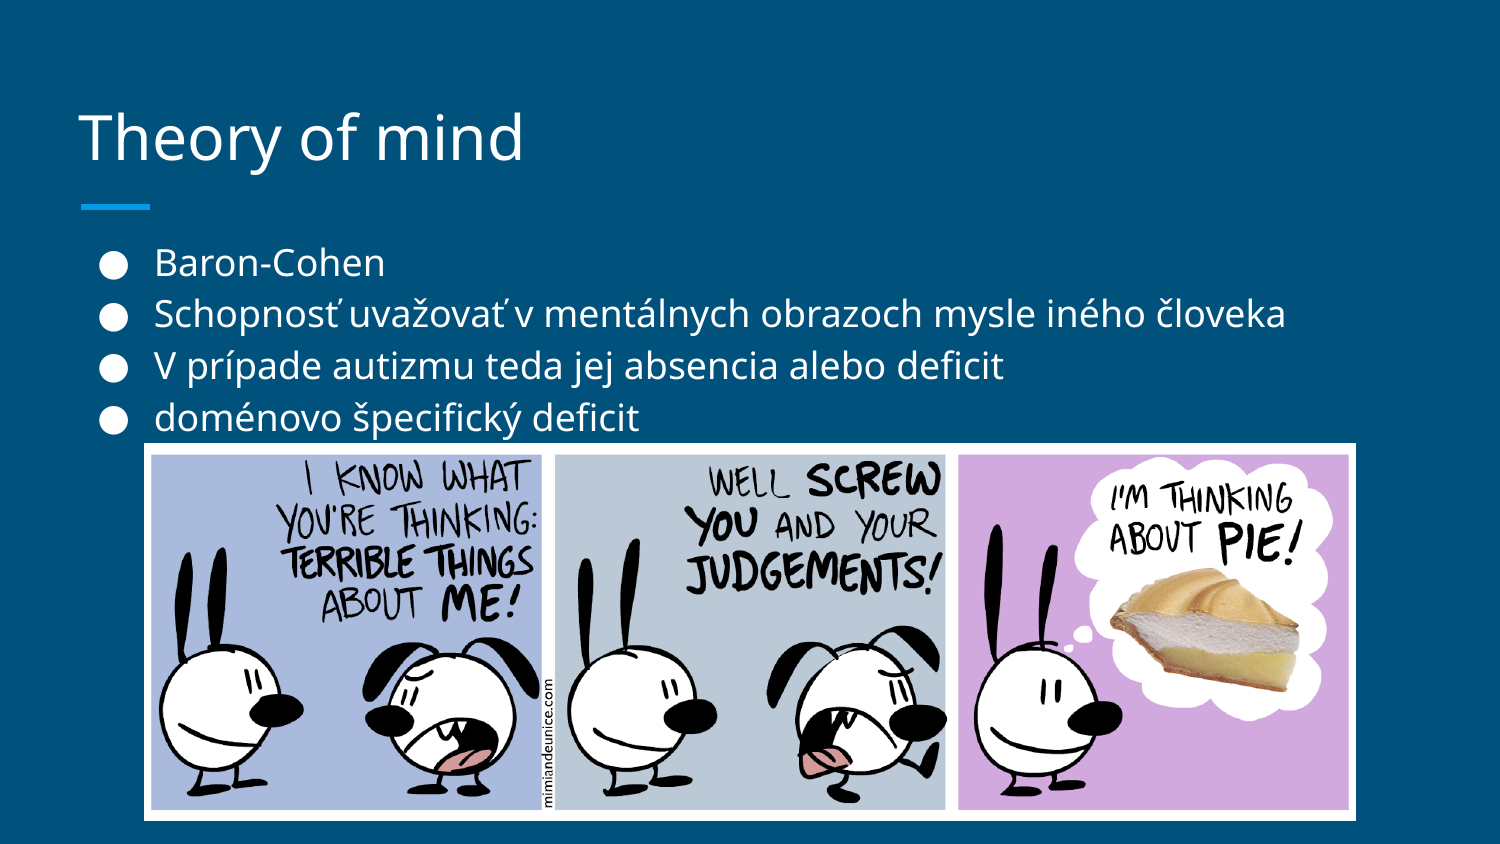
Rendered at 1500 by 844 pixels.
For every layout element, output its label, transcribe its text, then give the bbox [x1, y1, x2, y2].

list Baron-Cohen Schopnosť uvažovať v mentálnych obrazoch mysle iného človeka V prípade autizmu teda jej absencia alebo deficit doménovo špecifický deficit [63, 216, 1437, 722]
picture [145, 444, 1355, 820]
title Theory of mind [63, 75, 1437, 188]
